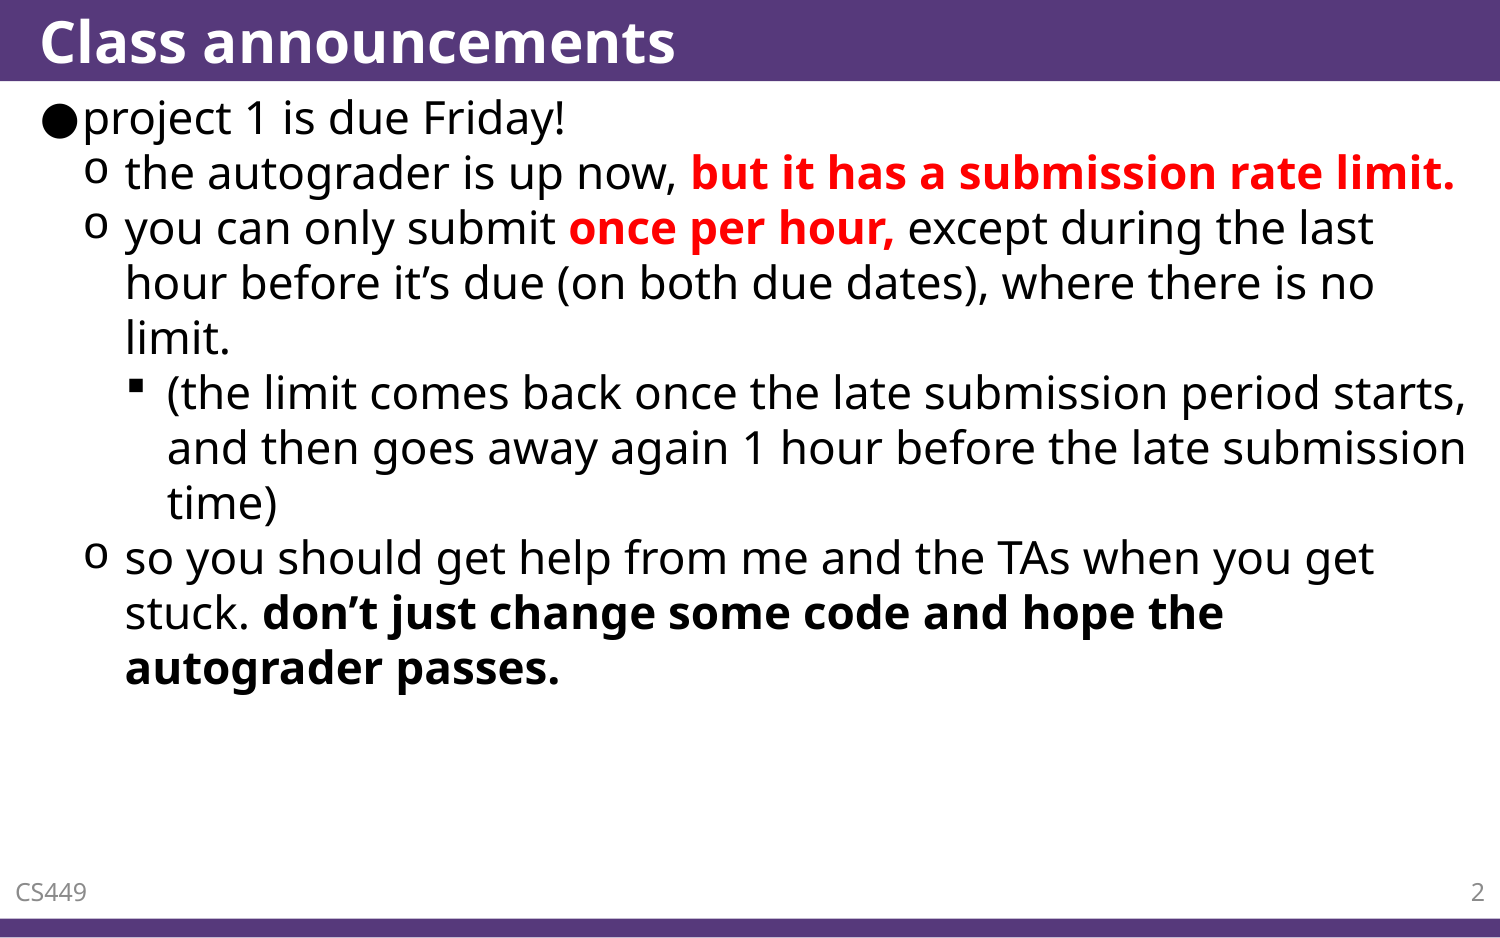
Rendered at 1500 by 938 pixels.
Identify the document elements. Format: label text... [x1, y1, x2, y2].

slide_number 2 [1387, 868, 1500, 919]
list project 1 is due Friday! the autograder is up now, but it has a submission rate limit. you can only submit once per hour, except during the last hour before it’s due (on both due dates), where there is no limit. (the limit comes back once the late submission period starts, and then goes away again 1 hour before the late submission time) so you should get help from me and the TAs when you get stuck. don’t just change some code and hope the autograder passes. [24, 81, 1500, 869]
footer CS449 [0, 868, 200, 919]
title Class announcements [24, 0, 1500, 81]
